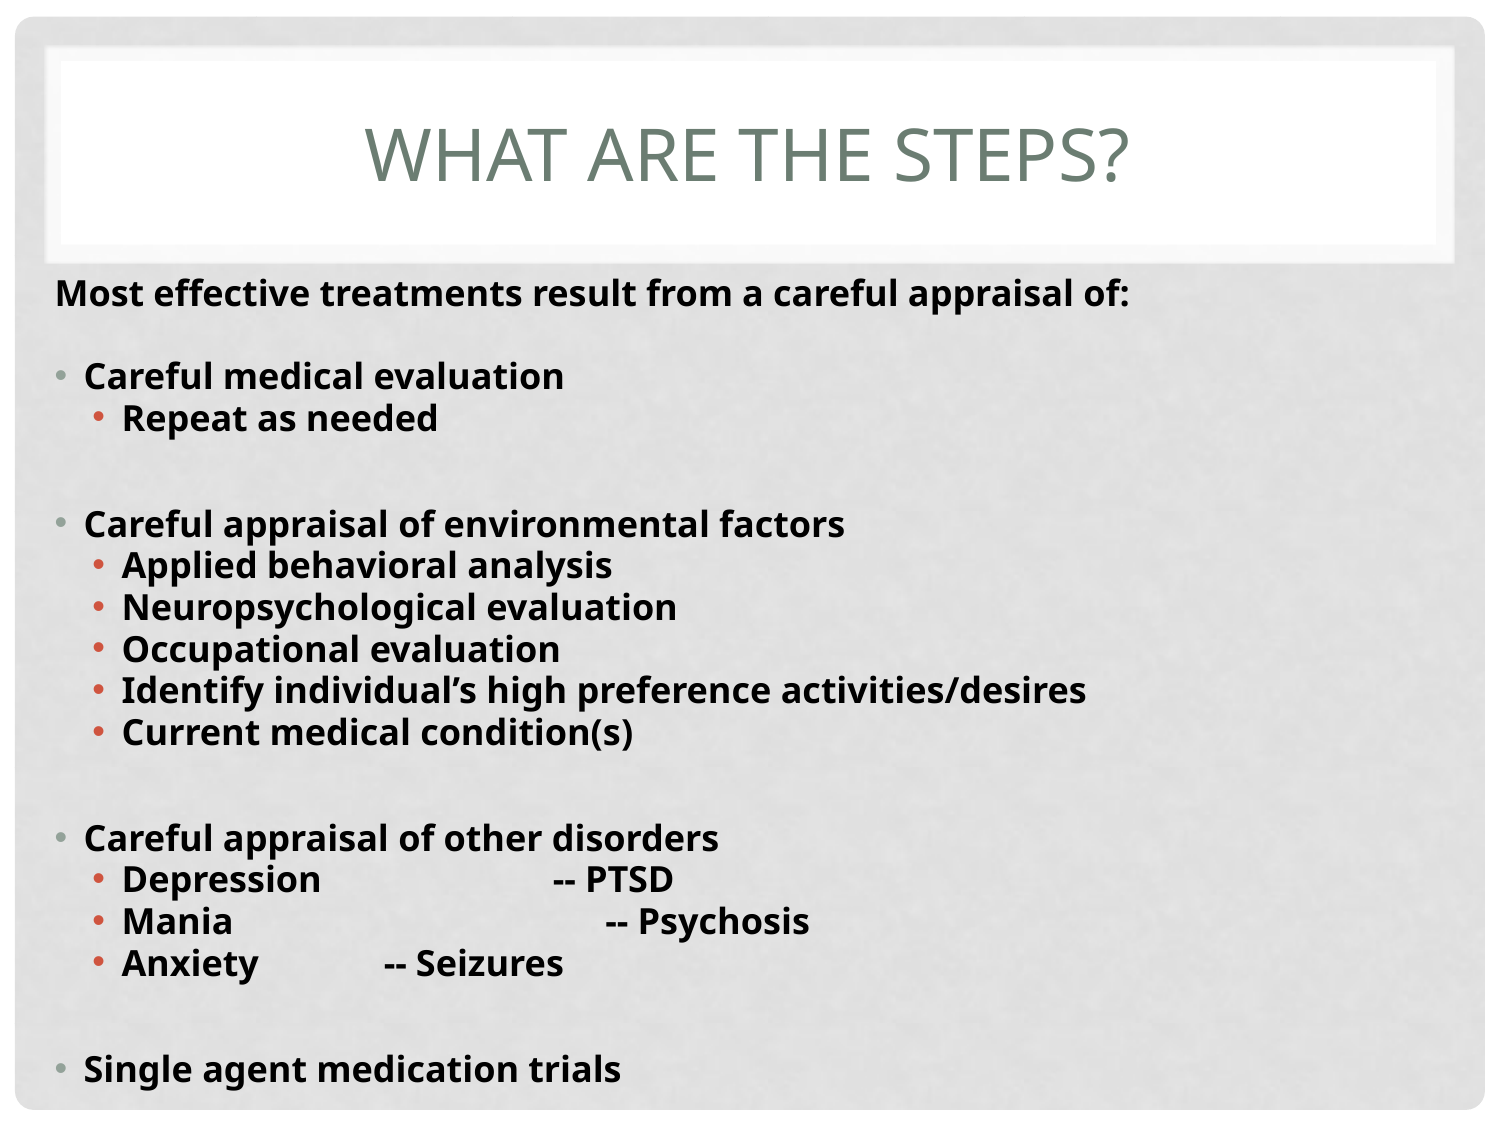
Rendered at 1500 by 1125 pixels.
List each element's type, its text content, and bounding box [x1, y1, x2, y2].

list Most effective treatments result from a careful appraisal of: Careful medical evaluation Repeat as needed Careful appraisal of environmental factors Applied behavioral analysis Neuropsychological evaluation Occupational evaluation Identify individual’s high preference activities/desires Current medical condition(s) Careful appraisal of other disorders Depression -- PTSD Mania -- Psychosis Anxiety -- Seizures Single agent medication trials [24, 262, 1475, 1100]
title What Are the Steps? [69, 66, 1425, 238]
